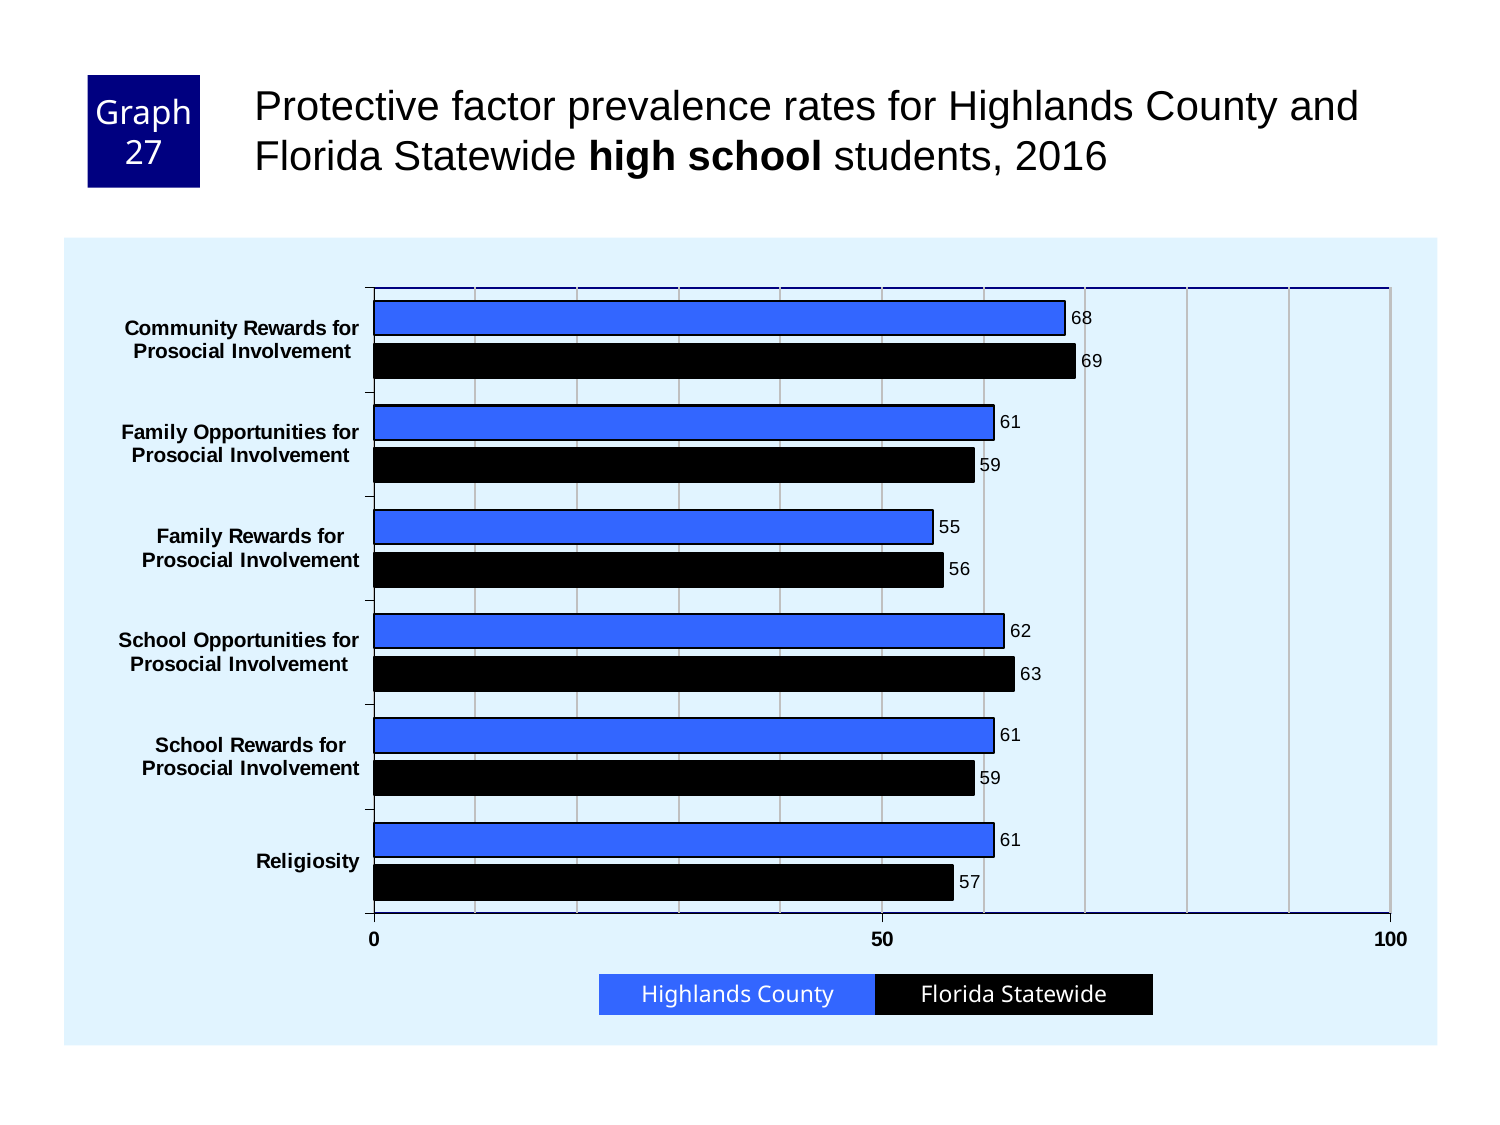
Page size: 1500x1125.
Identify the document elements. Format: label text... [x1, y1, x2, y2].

text_box Protective factor prevalence rates for Highlands County and Florida Statewide high school students, 2016 [249, 75, 1438, 200]
chart [63, 237, 1438, 1046]
text_box Graph 27 [87, 75, 200, 188]
